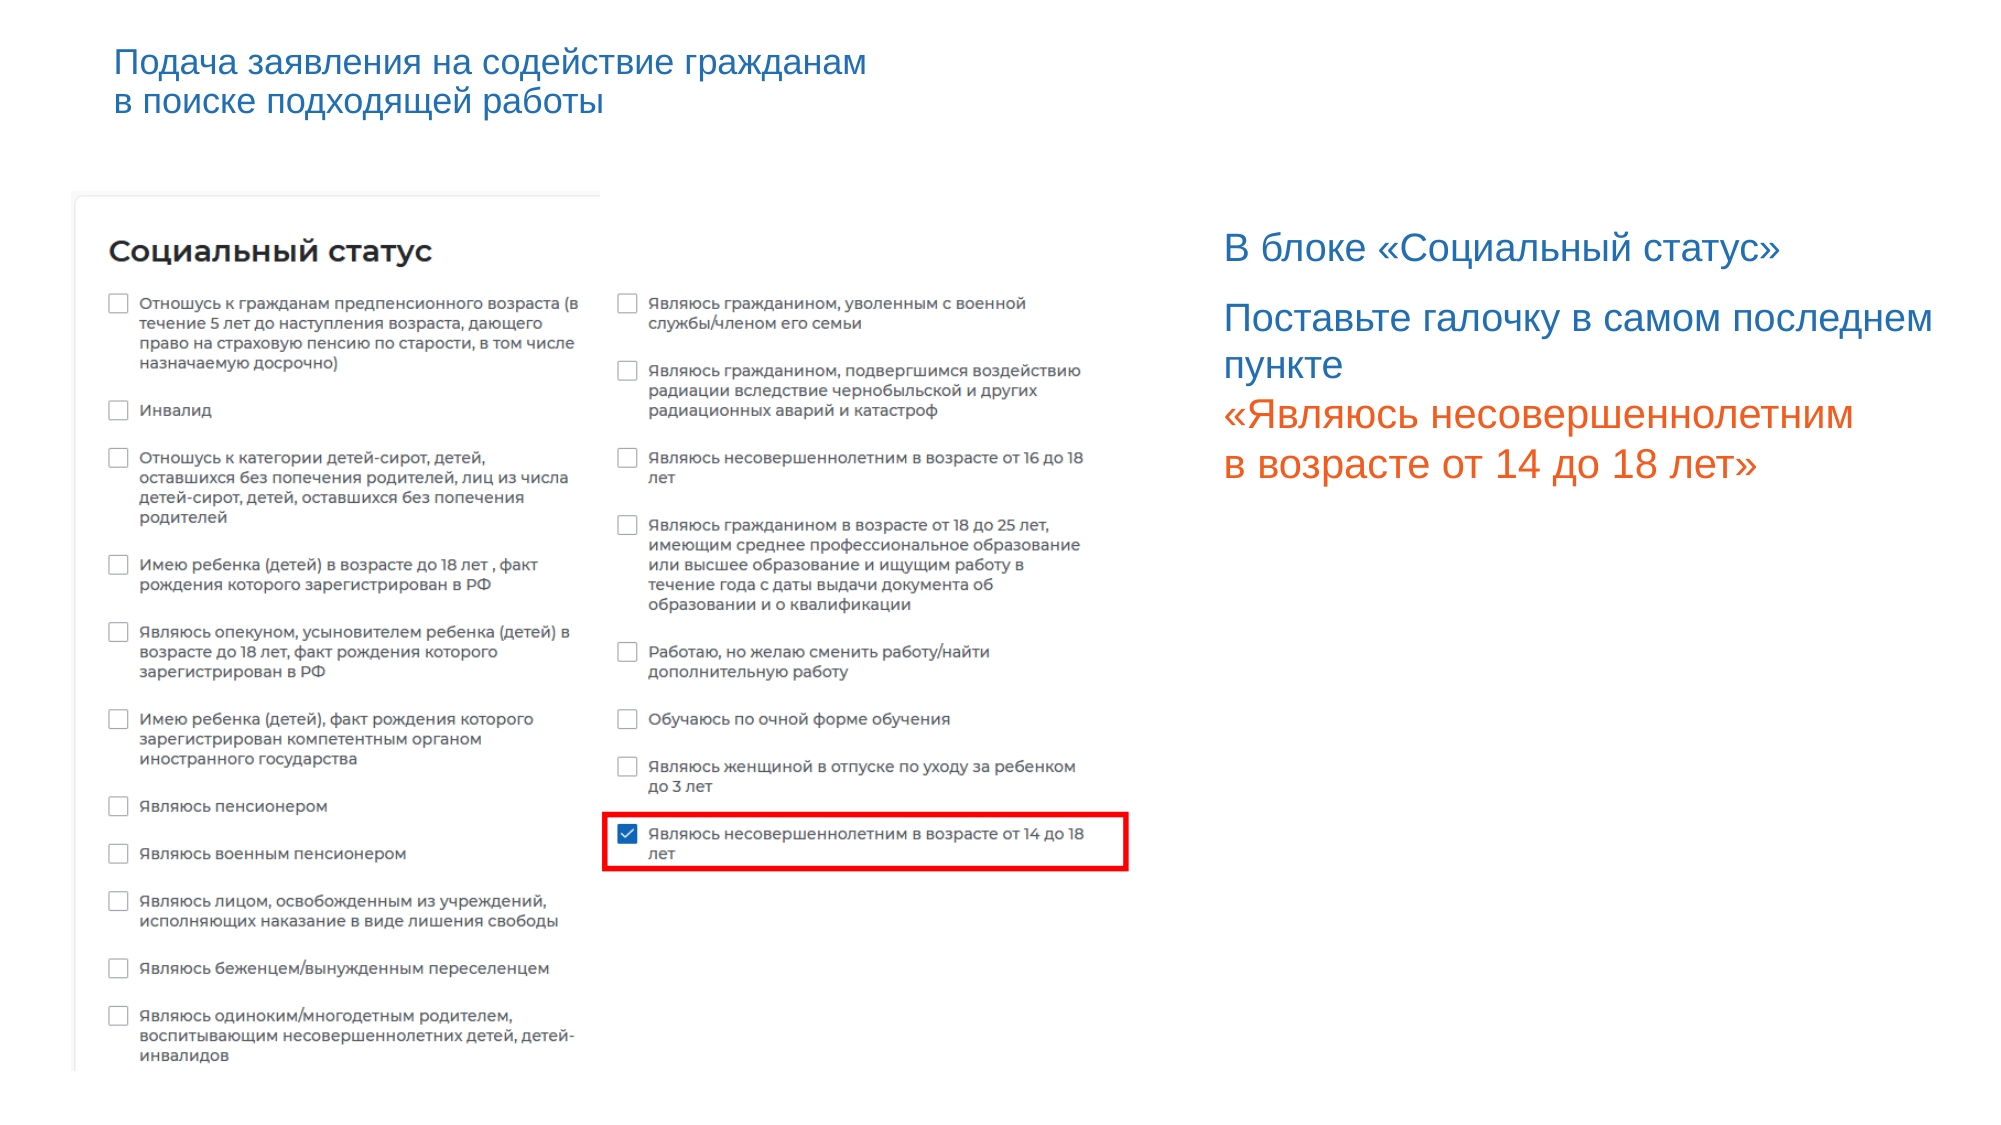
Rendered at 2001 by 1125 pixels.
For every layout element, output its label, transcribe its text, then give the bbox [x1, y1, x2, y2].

title Подача заявления на содействие гражданам в поиске подходящей работы [98, 35, 1897, 129]
picture [71, 191, 1176, 1071]
text_box В блоке «Социальный статус» Поставьте галочку в самом последнем пункте «Являюсь несовершеннолетним в возрасте от 14 до 18 лет» [1208, 214, 1970, 495]
